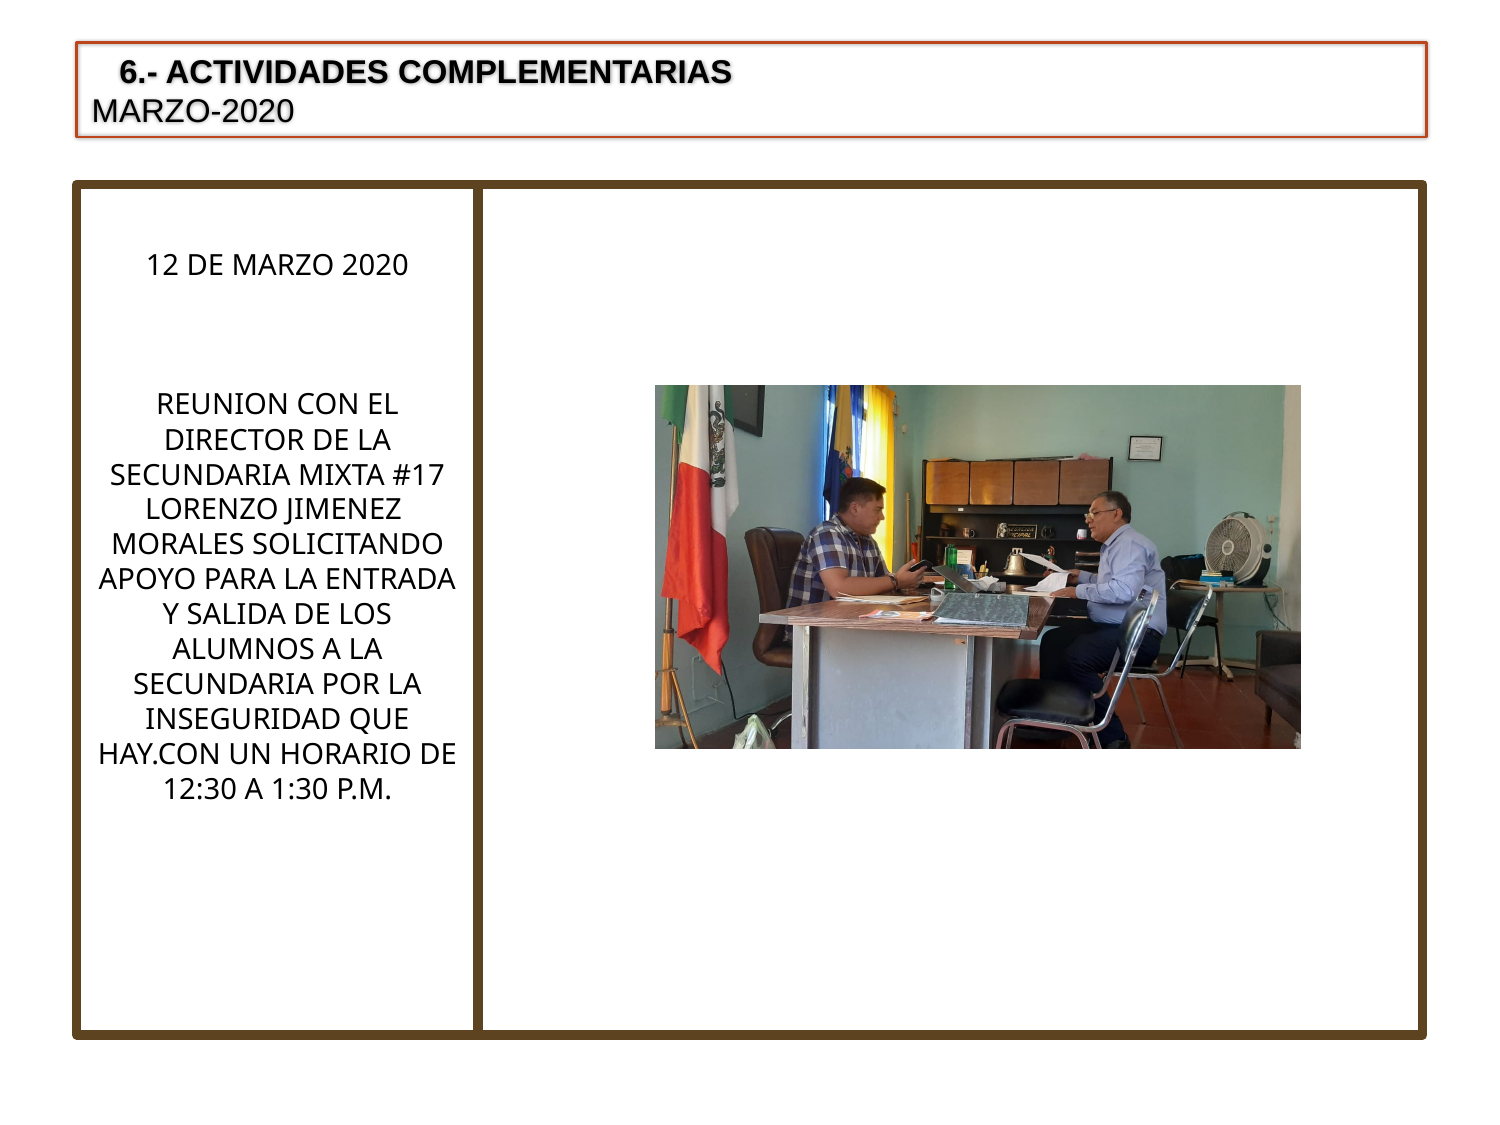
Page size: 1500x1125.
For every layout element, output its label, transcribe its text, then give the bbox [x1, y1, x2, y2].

picture [655, 385, 1301, 749]
title 6.- ACTIVIDADES COMPLEMENTARIAS MARZO-2020 [75, 41, 1428, 138]
text_box [75, 183, 476, 1036]
text_box 12 DE MARZO 2020 REUNION CON EL DIRECTOR DE LA SECUNDARIA MIXTA #17 LORENZO JIMENEZ MORALES SOLICITANDO APOYO PARA LA ENTRADA Y SALIDA DE LOS ALUMNOS A LA SECUNDARIA POR LA INSEGURIDAD QUE HAY.CON UN HORARIO DE 12:30 A 1:30 P.M. [77, 238, 478, 813]
text_box . [476, 183, 1424, 1036]
